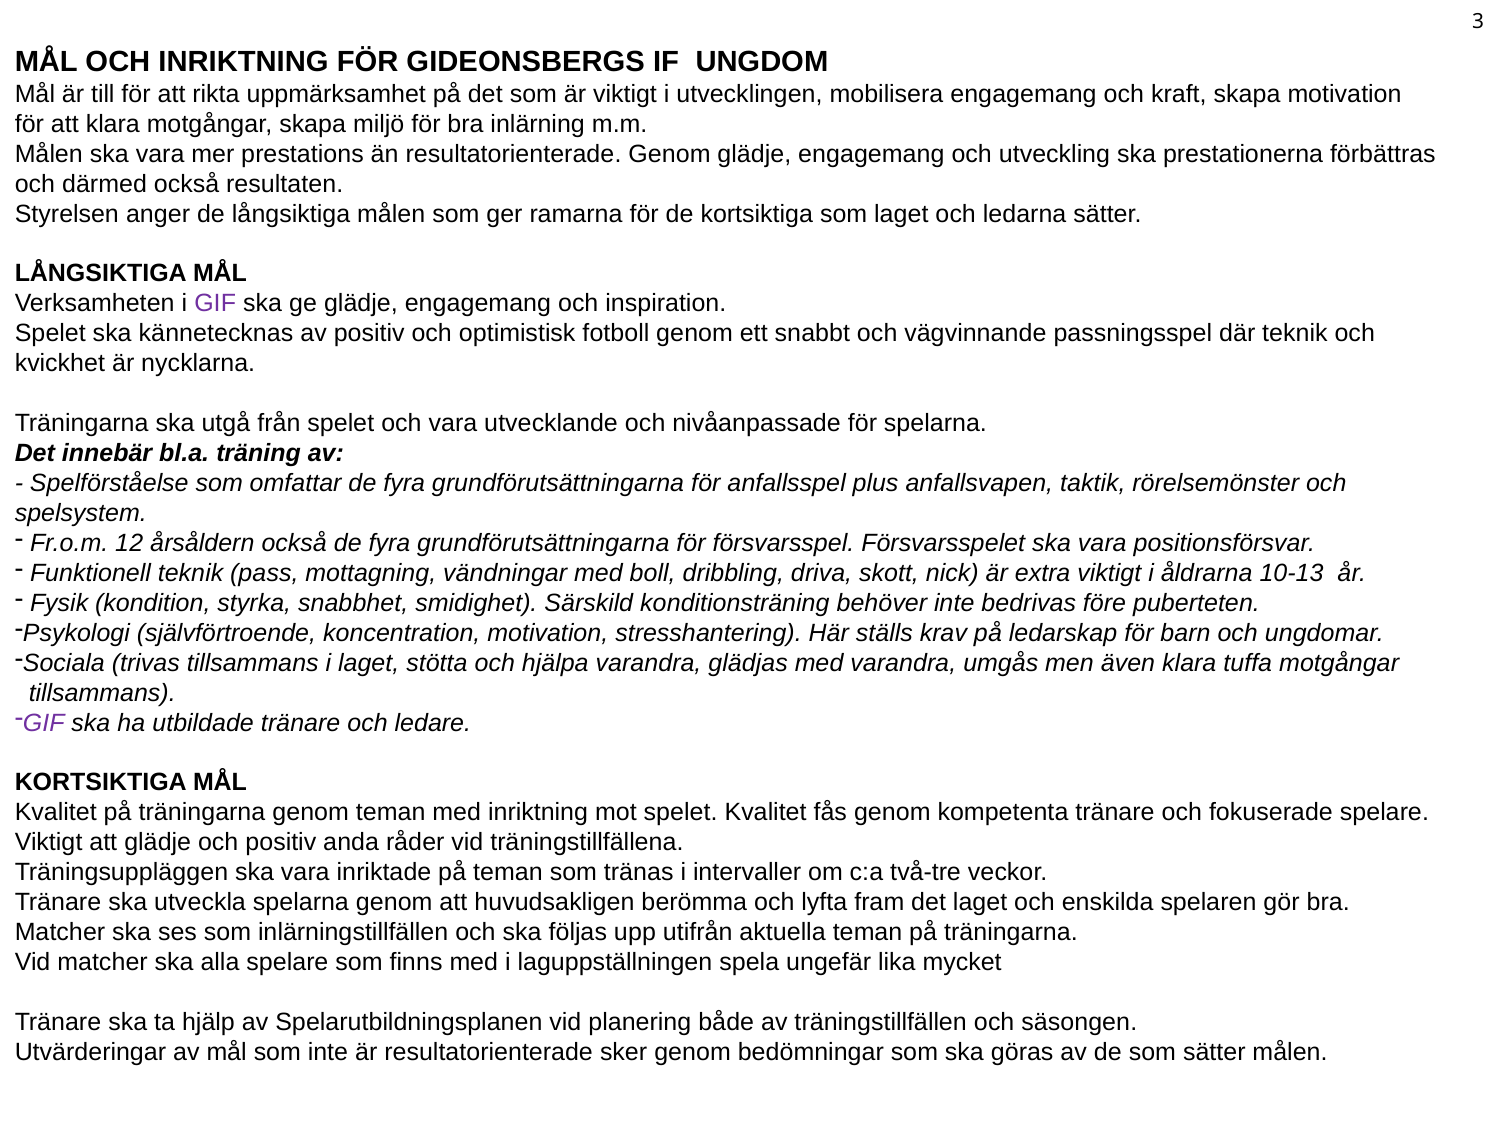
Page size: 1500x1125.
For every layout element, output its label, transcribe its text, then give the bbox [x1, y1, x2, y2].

text_box MÅL OCH INRIKTNING FÖR GIDEONSBERGS IF UNGDOM Mål är till för att rikta uppmärksamhet på det som är viktigt i utvecklingen, mobilisera engagemang och kraft, skapa motivation för att klara motgångar, skapa miljö för bra inlärning m.m. Målen ska vara mer prestations än resultatorienterade. Genom glädje, engagemang och utveckling ska prestationerna förbättras och därmed också resultaten. Styrelsen anger de långsiktiga målen som ger ramarna för de kortsiktiga som laget och ledarna sätter. LÅNGSIKTIGA MÅL Verksamheten i GIF ska ge glädje, engagemang och inspiration. Spelet ska kännetecknas av positiv och optimistisk fotboll genom ett snabbt och vägvinnande passningsspel där teknik och kvickhet är nycklarna. Träningarna ska utgå från spelet och vara utvecklande och nivåanpassade för spelarna. Det innebär bl.a. träning av: - Spelförståelse som omfattar de fyra grundförutsättningarna för anfallsspel plus anfallsvapen, taktik, rörelsemönster och spelsystem. Fr.o.m. 12 årsåldern också de fyra grundförutsättningarna för försvarsspel. Försvarsspelet ska vara positionsförsvar. Funktionell teknik (pass, mottagning, vändningar med boll, dribbling, driva, skott, nick) är extra viktigt i åldrarna 10-13 år. Fysik (kondition, styrka, snabbhet, smidighet). Särskild konditionsträning behöver inte bedrivas före puberteten. Psykologi (självförtroende, koncentration, motivation, stresshantering). Här ställs krav på ledarskap för barn och ungdomar. Sociala (trivas tillsammans i laget, stötta och hjälpa varandra, glädjas med varandra, umgås men även klara tuffa motgångar tillsammans). GIF ska ha utbildade tränare och ledare. KORTSIKTIGA MÅL Kvalitet på träningarna genom teman med inriktning mot spelet. Kvalitet fås genom kompetenta tränare och fokuserade spelare. Viktigt att glädje och positiv anda råder vid träningstillfällena. Träningsuppläggen ska vara inriktade på teman som tränas i intervaller om c:a två-tre veckor. Tränare ska utveckla spelarna genom att huvudsakligen berömma och lyfta fram det laget och enskilda spelaren gör bra. Matcher ska ses som inlärningstillfällen och ska följas upp utifrån aktuella teman på träningarna. Vid matcher ska alla spelare som finns med i laguppställningen spela ungefär lika mycket Tränare ska ta hjälp av Spelarutbildningsplanen vid planering både av träningstillfällen och säsongen. Utvärderingar av mål som inte är resultatorienterade sker genom bedömningar som ska göras av de som sätter målen. [0, 0, 1500, 1125]
